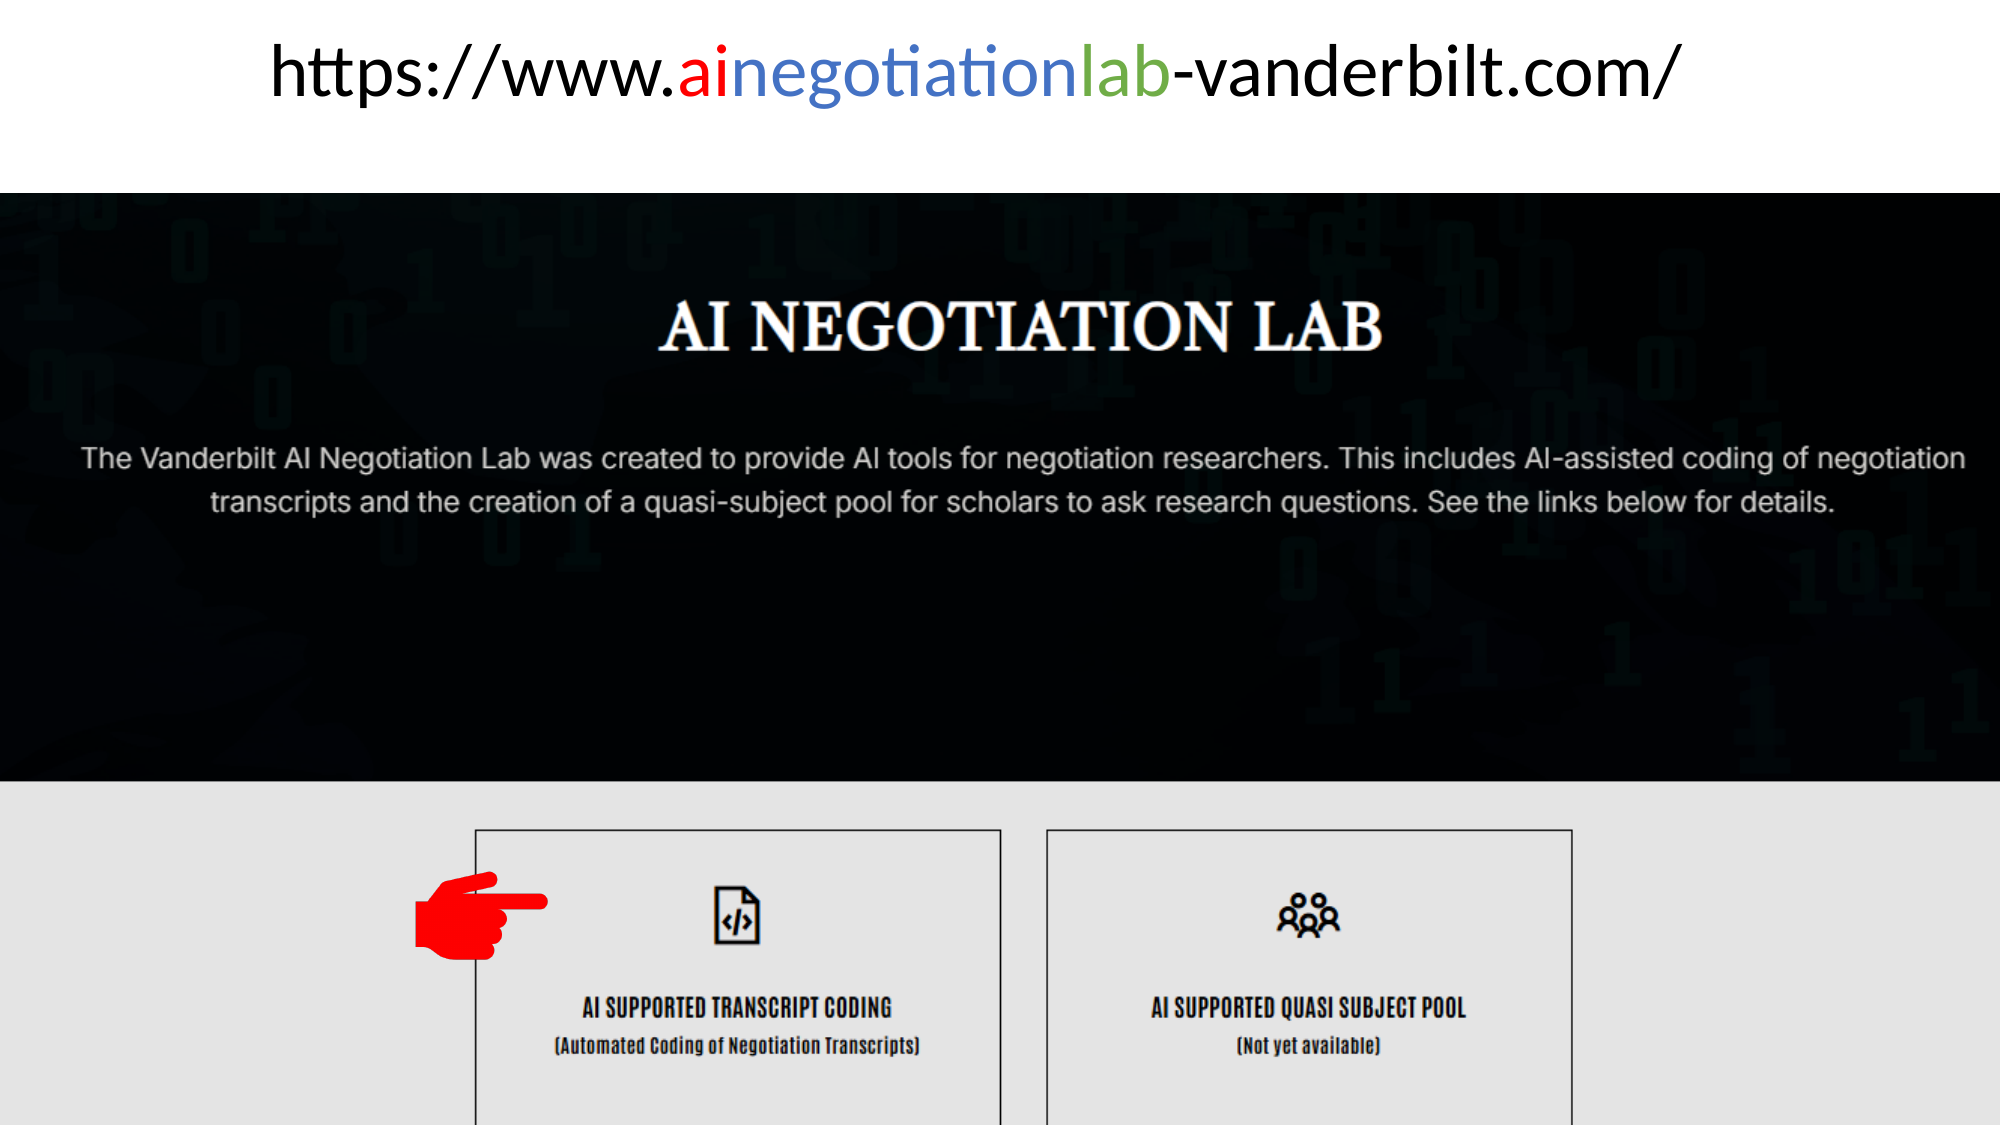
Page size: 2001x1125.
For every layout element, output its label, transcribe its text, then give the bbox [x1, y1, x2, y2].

picture [0, 193, 2000, 1125]
text_box https://www.ainegotiationlab-vanderbilt.com/ [254, 13, 1746, 119]
